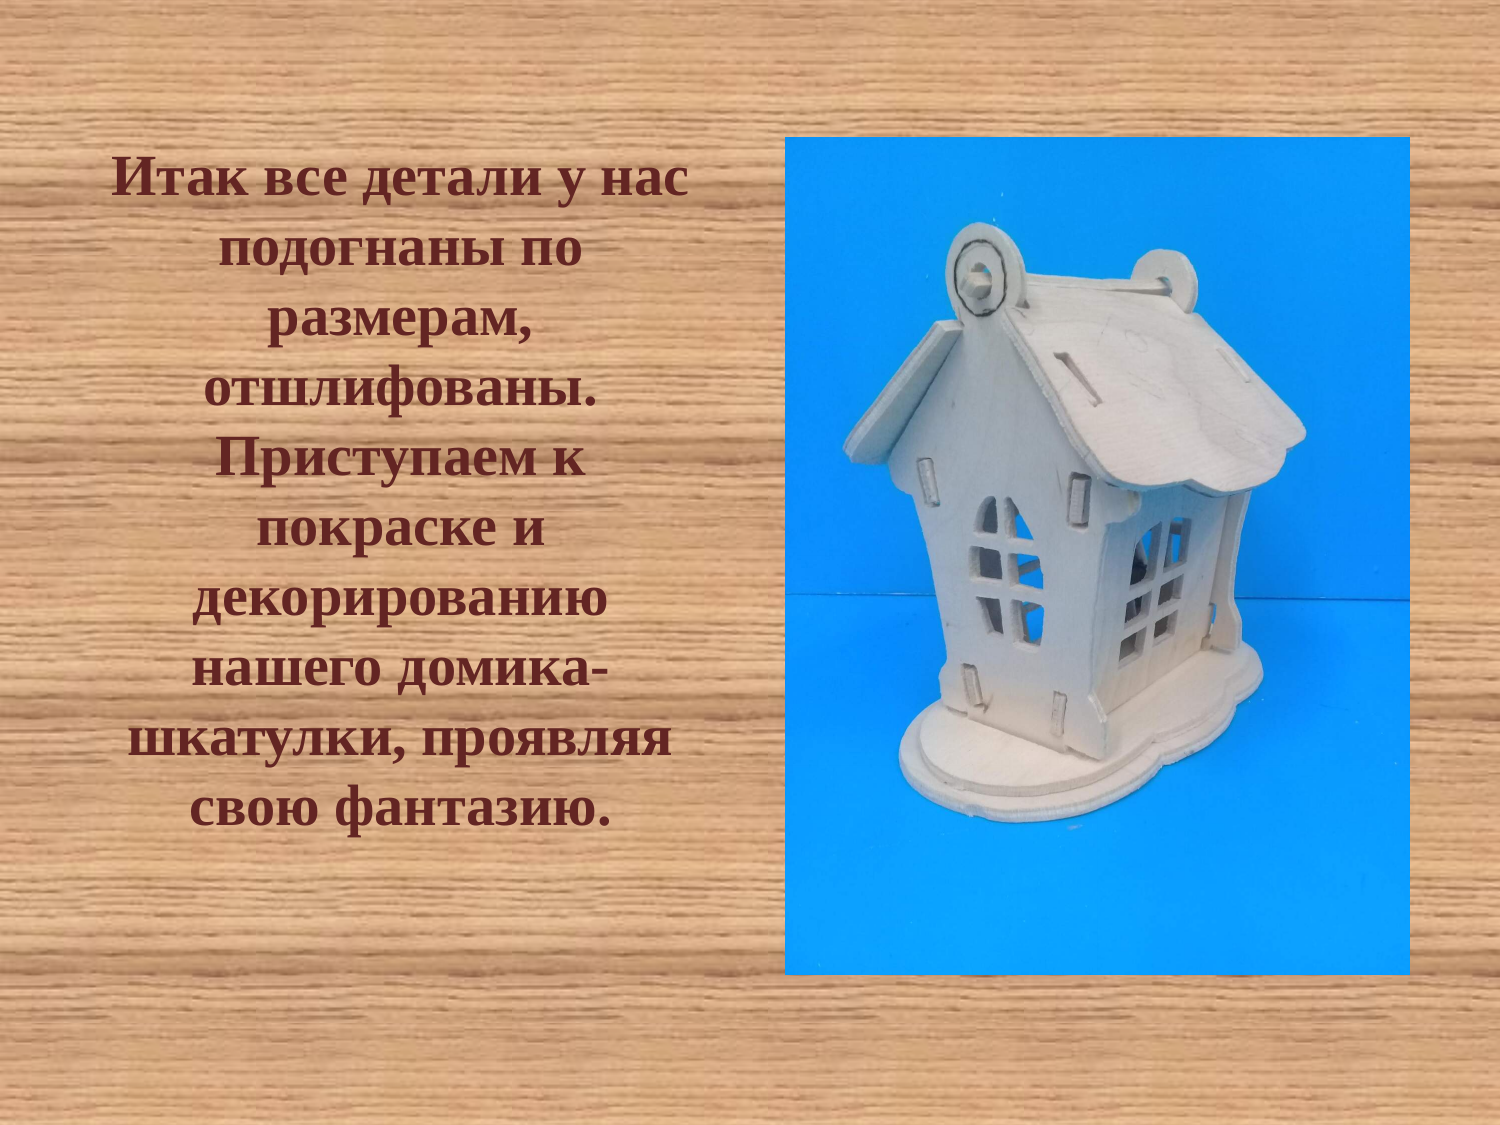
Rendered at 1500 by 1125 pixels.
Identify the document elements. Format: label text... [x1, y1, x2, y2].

title Итак все детали у нас подогнаны по размерам, отшлифованы. Приступаем к покраске и декорированию нашего домика-шкатулки, проявляя свою фантазию. [75, 45, 727, 929]
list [785, 136, 1410, 975]
